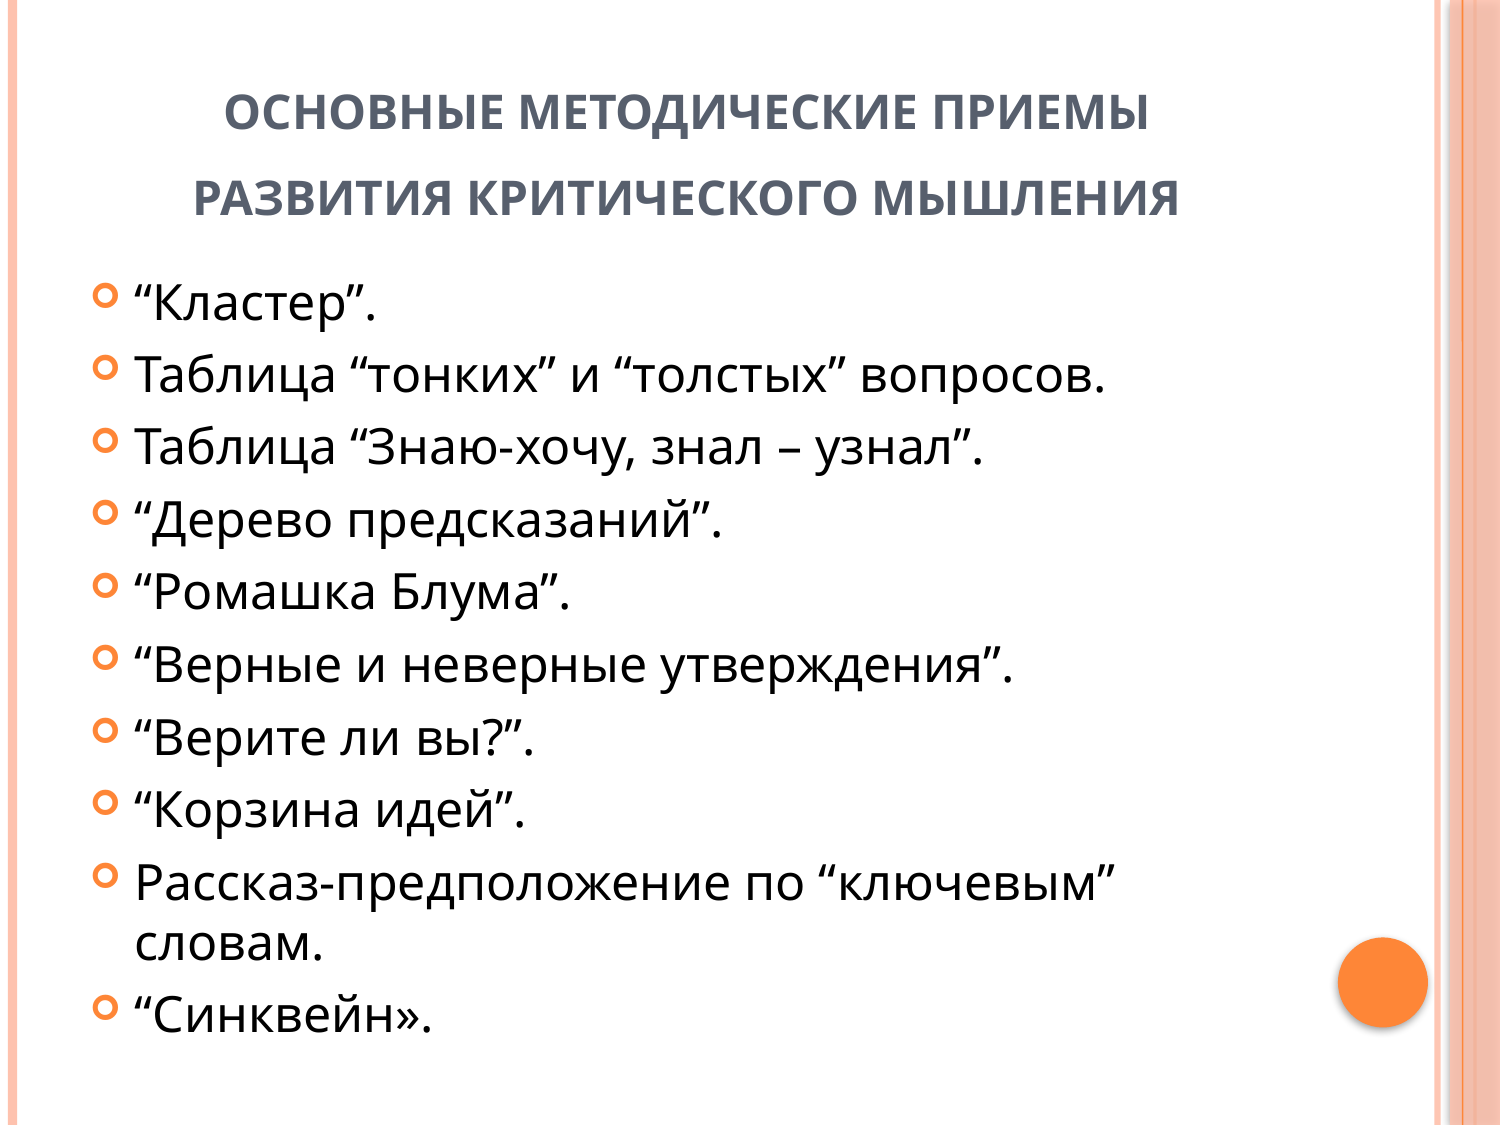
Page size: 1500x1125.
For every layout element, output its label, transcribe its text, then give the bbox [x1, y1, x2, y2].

list “Кластер”. Таблица “тонких” и “толстых” вопросов. Таблица “Знаю-хочу, знал – узнал”. “Дерево предсказаний”. “Ромашка Блума”. “Верные и неверные утверждения”. “Верите ли вы?”. “Корзина идей”. Рассказ-предположение по “ключевым” словам. “Синквейн». [75, 262, 1300, 1062]
title Основные методические приемы развития критического мышления [75, 45, 1300, 233]
